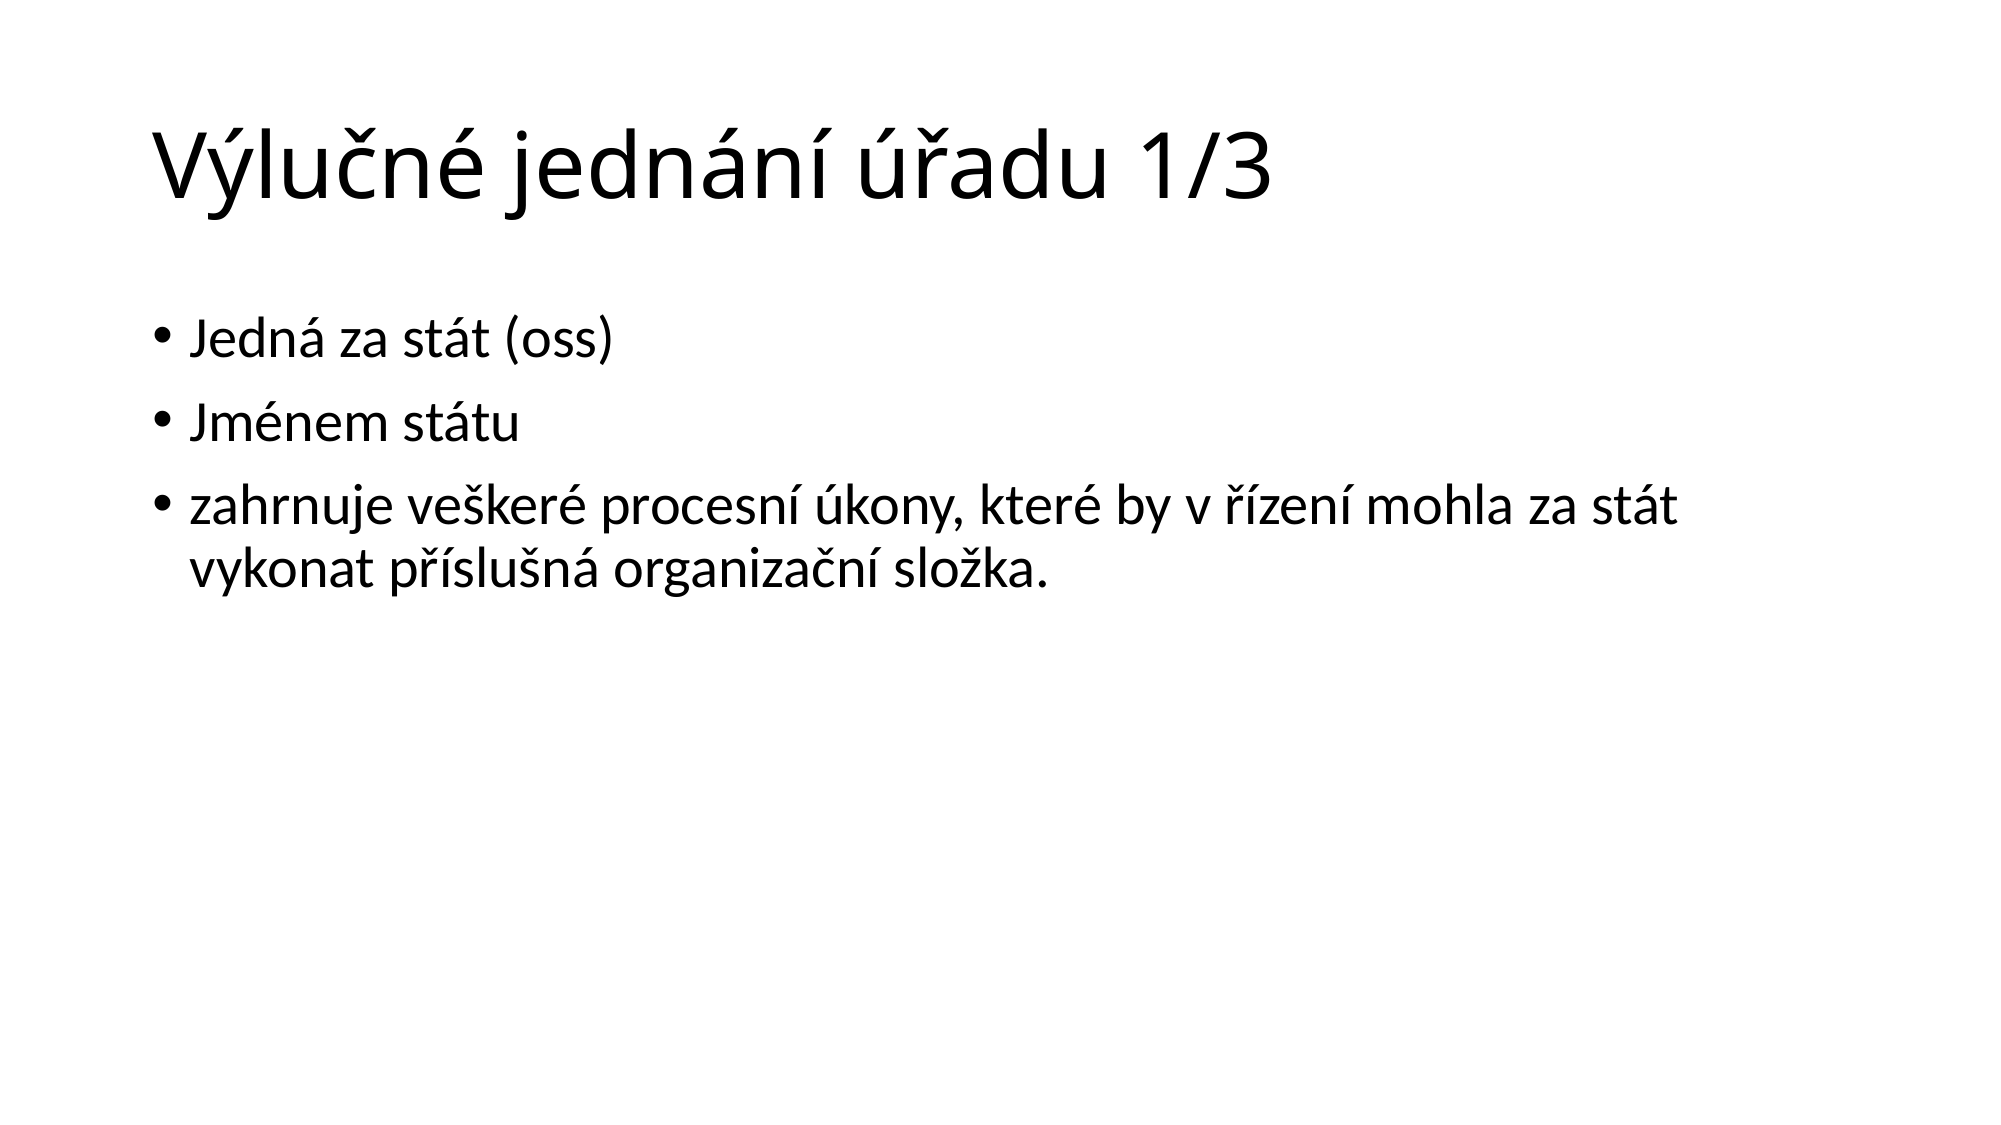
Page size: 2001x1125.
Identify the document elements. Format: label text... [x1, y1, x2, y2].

title Výlučné jednání úřadu 1/3 [137, 59, 1863, 278]
list Jedná za stát (oss) Jménem státu zahrnuje veškeré procesní úkony, které by v řízení mohla za stát vykonat příslušná organizační složka. [137, 299, 1863, 1014]
